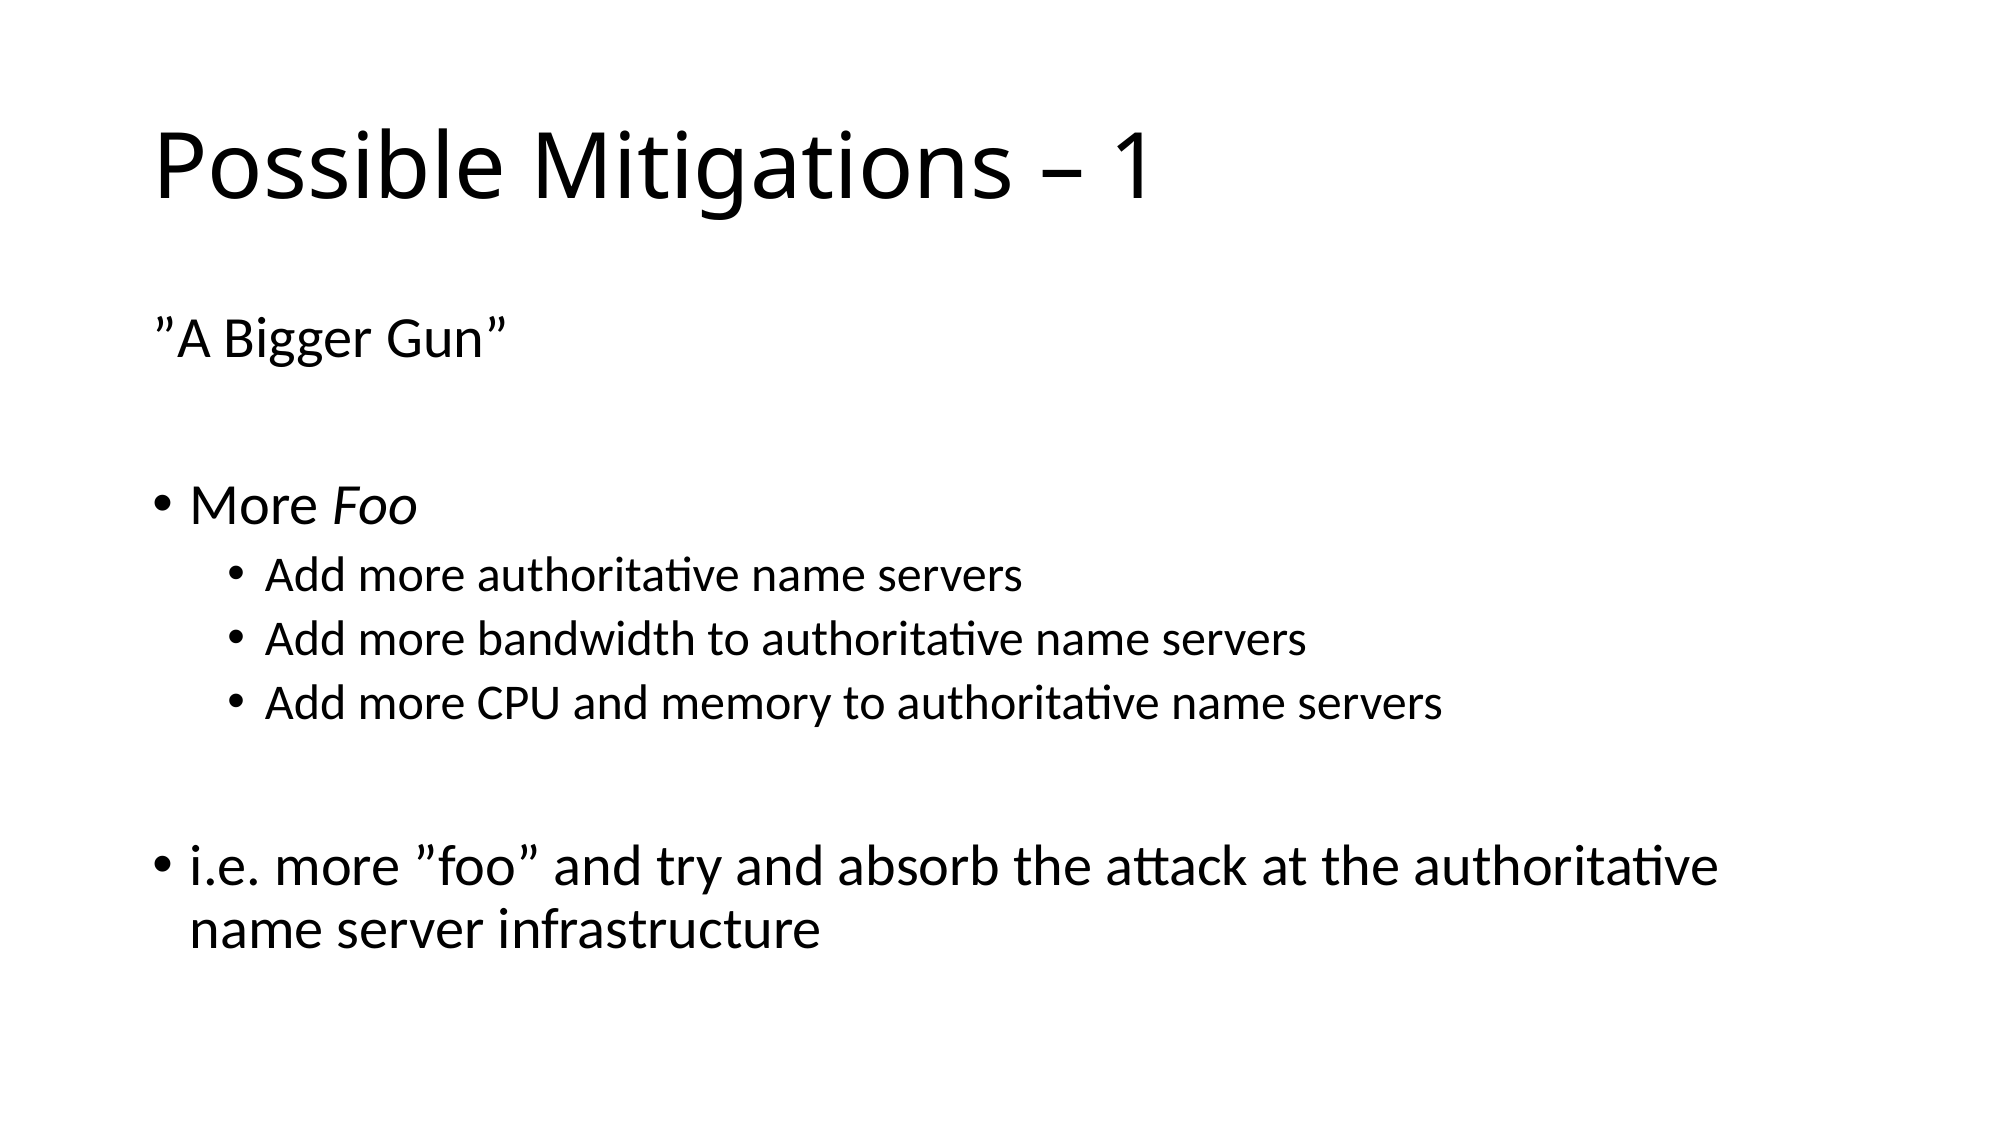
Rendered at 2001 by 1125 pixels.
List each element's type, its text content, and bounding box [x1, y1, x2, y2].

list ”A Bigger Gun” More Foo Add more authoritative name servers Add more bandwidth to authoritative name servers Add more CPU and memory to authoritative name servers i.e. more ”foo” and try and absorb the attack at the authoritative name server infrastructure [137, 299, 1863, 1014]
title Possible Mitigations – 1 [137, 59, 1863, 278]
